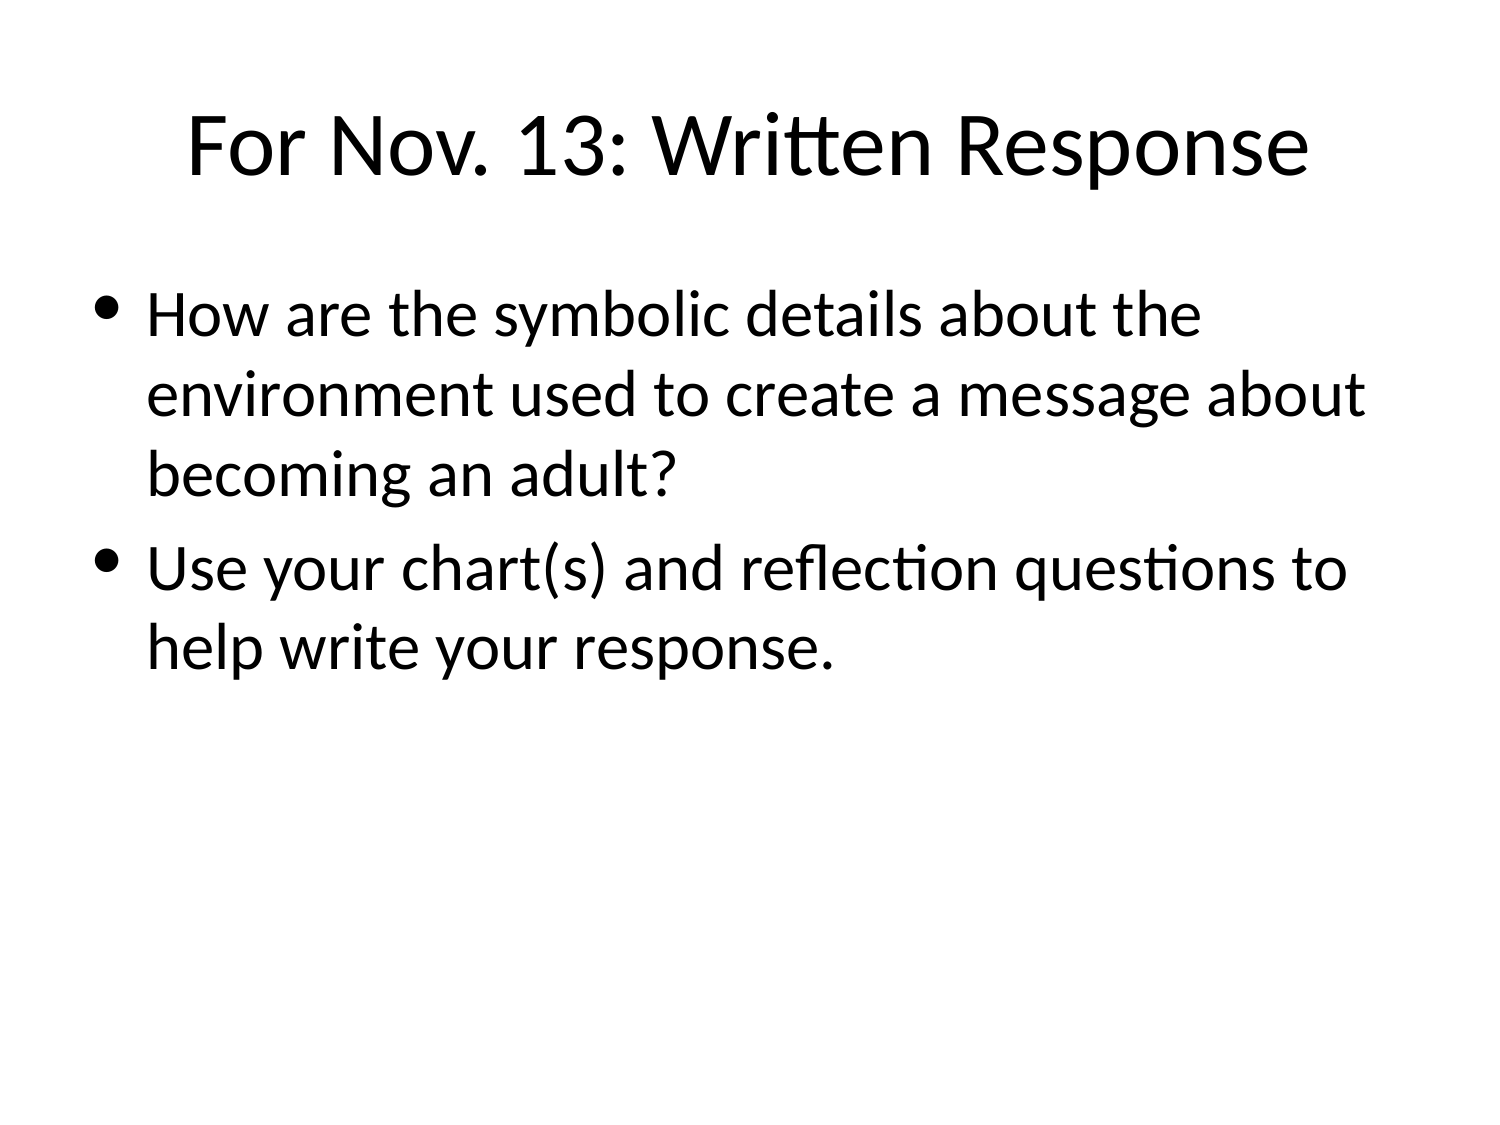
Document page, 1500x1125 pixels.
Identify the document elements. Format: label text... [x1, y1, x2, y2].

title For Nov. 13: Written Response [75, 45, 1425, 233]
list How are the symbolic details about the environment used to create a message about becoming an adult? Use your chart(s) and reflection questions to help write your response. [75, 262, 1425, 1005]
